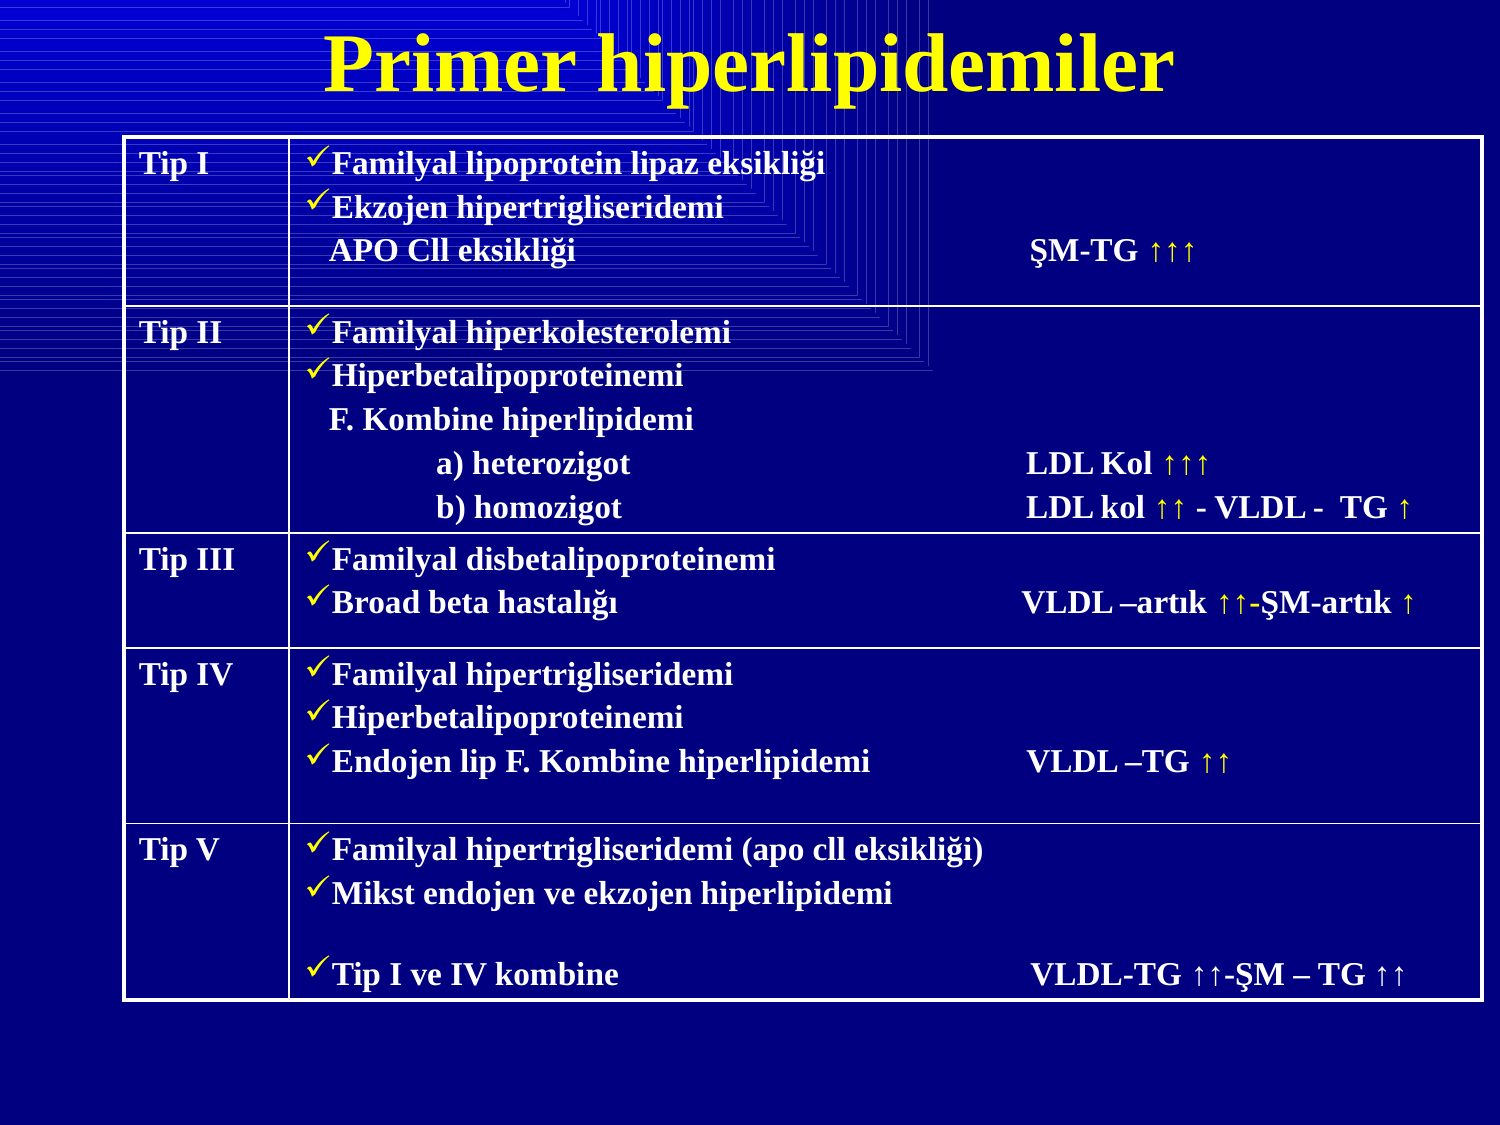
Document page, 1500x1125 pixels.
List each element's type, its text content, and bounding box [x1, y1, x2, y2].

table_cell Familyal disbetalipoproteinemi Broad beta hastalığı VLDL –artık ↑↑-ŞM-artık ↑ [290, 534, 1480, 647]
table_cell Tip IV [126, 649, 288, 823]
table_cell Familyal hiperkolesterolemi Hiperbetalipoproteinemi F. Kombine hiperlipidemi a) heterozigot LDL Kol ↑↑↑ b) homozigot LDL kol ↑↑ - VLDL - TG ↑ [290, 307, 1480, 532]
table_cell Familyal hipertrigliseridemi Hiperbetalipoproteinemi Endojen lip F. Kombine hiperlipidemi VLDL –TG ↑↑ [290, 649, 1480, 823]
table_cell Familyal hipertrigliseridemi (apo cll eksikliği) Mikst endojen ve ekzojen hiperlipidemi Tip I ve IV kombine VLDL-TG ↑↑-ŞM – TG ↑↑ [290, 824, 1480, 998]
table_header Tip I [126, 139, 288, 305]
table_cell Tip II [126, 307, 288, 532]
table_cell Tip V [126, 824, 288, 998]
table_header Familyal lipoprotein lipaz eksikliği Ekzojen hipertrigliseridemi APO Cll eksikliği ŞM-TG ↑↑↑ [290, 139, 1480, 305]
table_cell Tip III [126, 534, 288, 647]
title Primer hiperlipidemiler [112, 18, 1388, 98]
